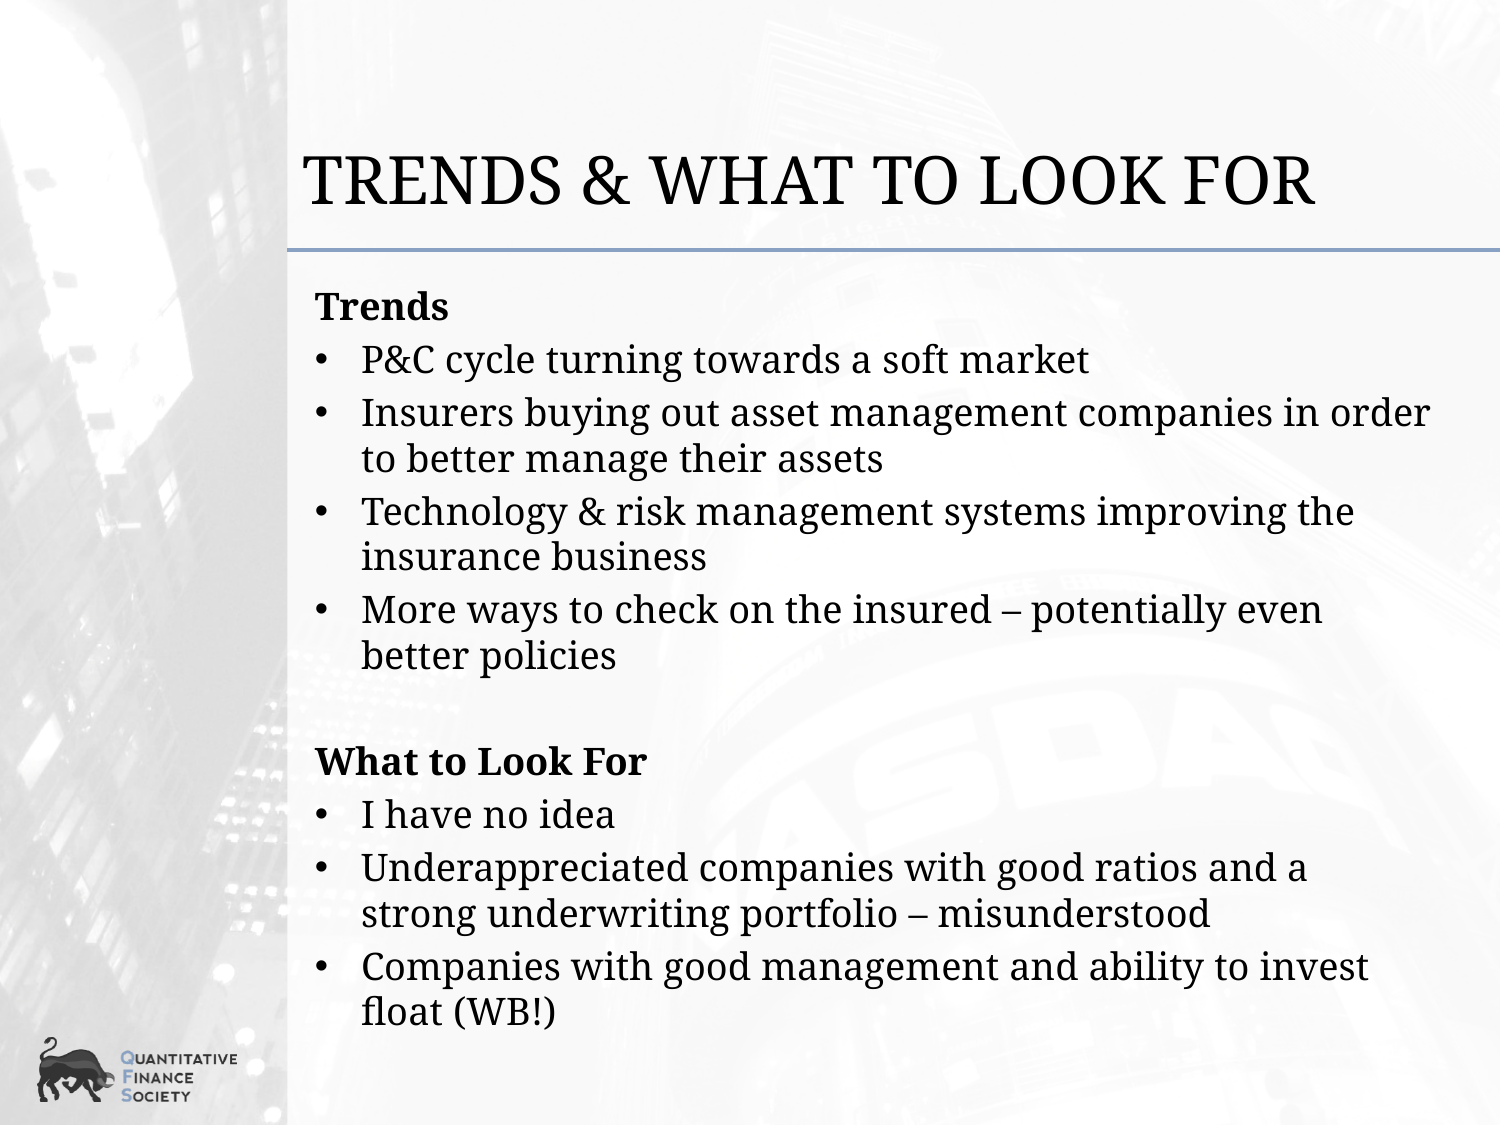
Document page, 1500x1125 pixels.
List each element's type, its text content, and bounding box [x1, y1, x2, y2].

picture [37, 1037, 237, 1102]
text_box Trends P&C cycle turning towards a soft market Insurers buying out asset management companies in order to better manage their assets Technology & risk management systems improving the insurance business More ways to check on the insured – potentially even better policies What to Look For I have no idea Underappreciated companies with good ratios and a strong underwriting portfolio – misunderstood Companies with good management and ability to invest float (WB!) [300, 275, 1450, 1050]
title Trends & What to Look For [287, 112, 1363, 243]
